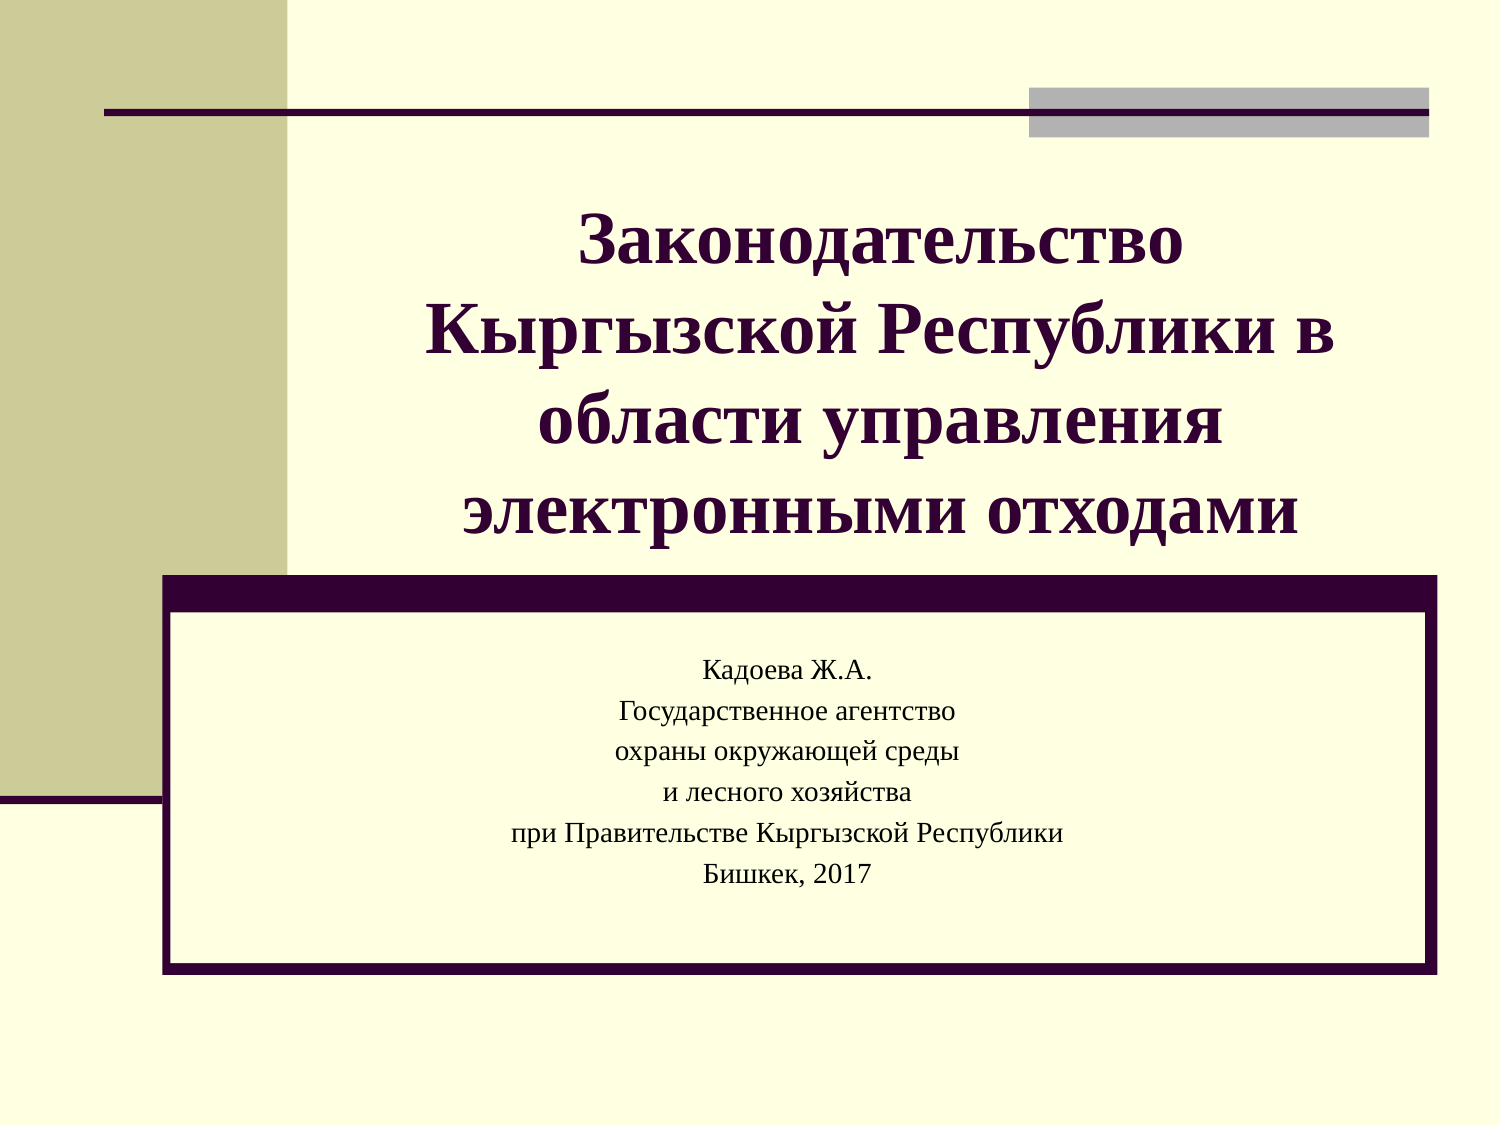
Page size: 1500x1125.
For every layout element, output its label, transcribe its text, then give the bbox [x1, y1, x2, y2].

subtitle Кадоева Ж.А. Государственное агентство охраны окружающей среды и лесного хозяйства при Правительстве Кыргызской Республики Бишкек, 2017 [224, 609, 1351, 913]
title Законодательство Кыргызской Республики в области управления электронными отходами [337, 187, 1426, 551]
